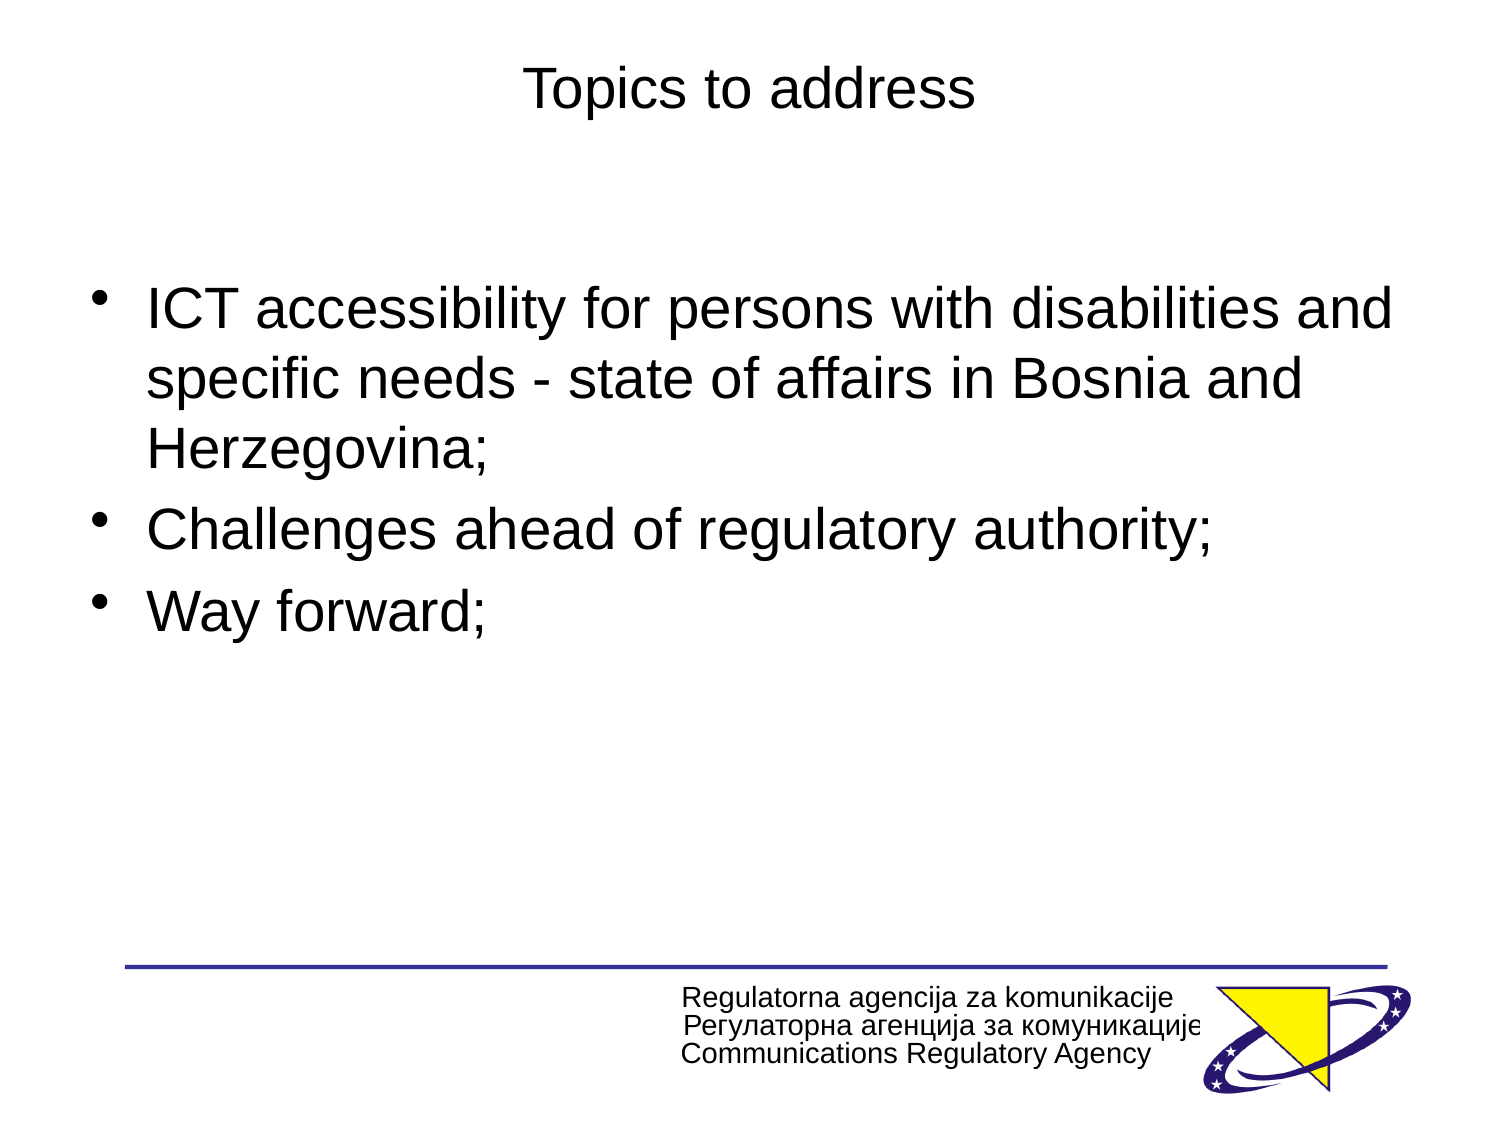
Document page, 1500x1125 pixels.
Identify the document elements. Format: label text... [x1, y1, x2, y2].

title Topics to address [75, 45, 1425, 125]
list ICT accessibility for persons with disabilities and specific needs - state of affairs in Bosnia and Herzegovina; Challenges ahead of regulatory authority; Way forward; [75, 262, 1425, 813]
footer Regulatorna agencija za komunikacije Регулаторна агенција за комуникације Communications Regulatory Agency [74, 949, 1426, 1103]
picture [1199, 984, 1411, 1103]
